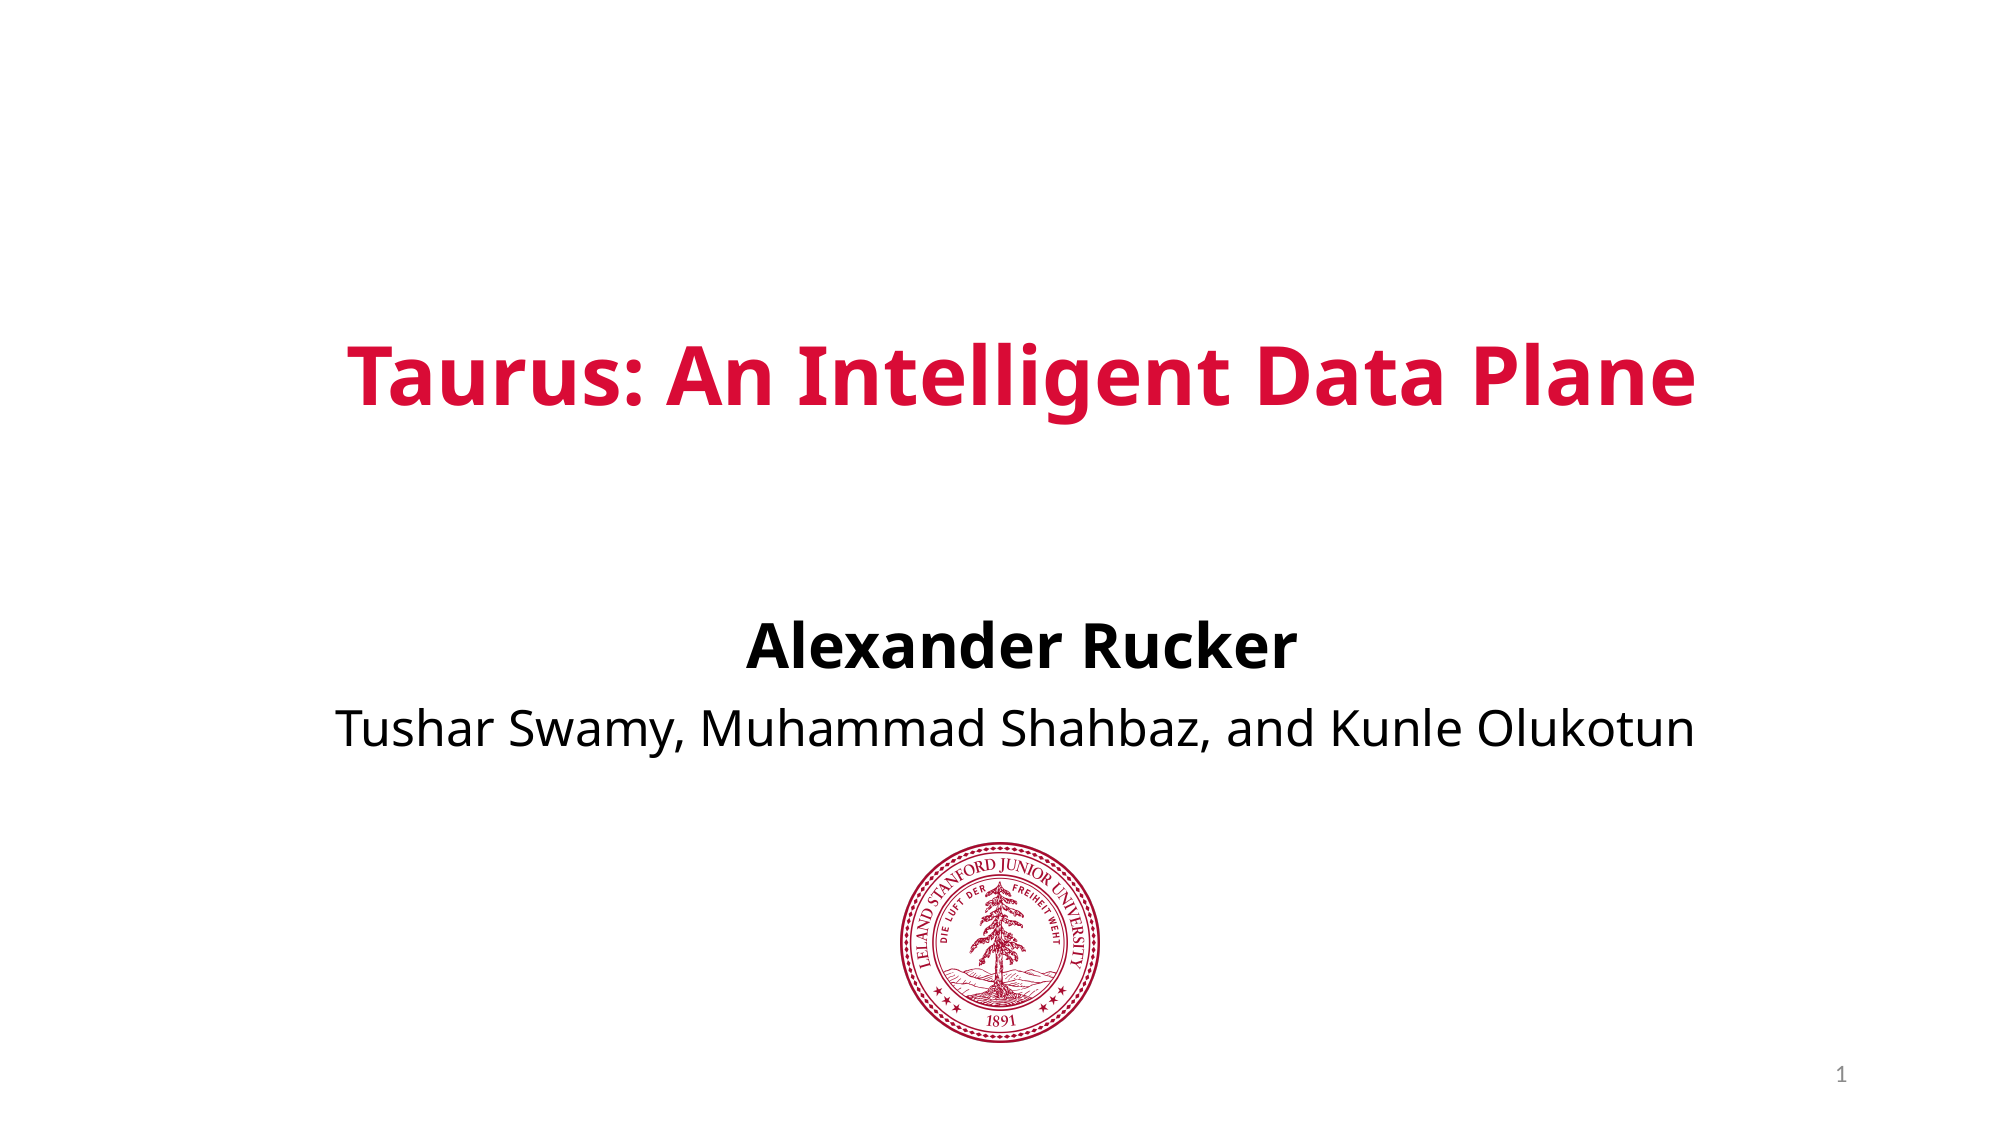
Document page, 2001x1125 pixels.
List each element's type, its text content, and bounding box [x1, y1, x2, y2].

picture [899, 842, 1100, 1043]
subtitle Alexander Rucker Tushar Swamy, Muhammad Shahbaz, and Kunle Olukotun [272, 526, 1773, 767]
title Taurus: An Intelligent Data Plane [218, 270, 1827, 431]
slide_number 1 [1412, 1042, 1863, 1103]
